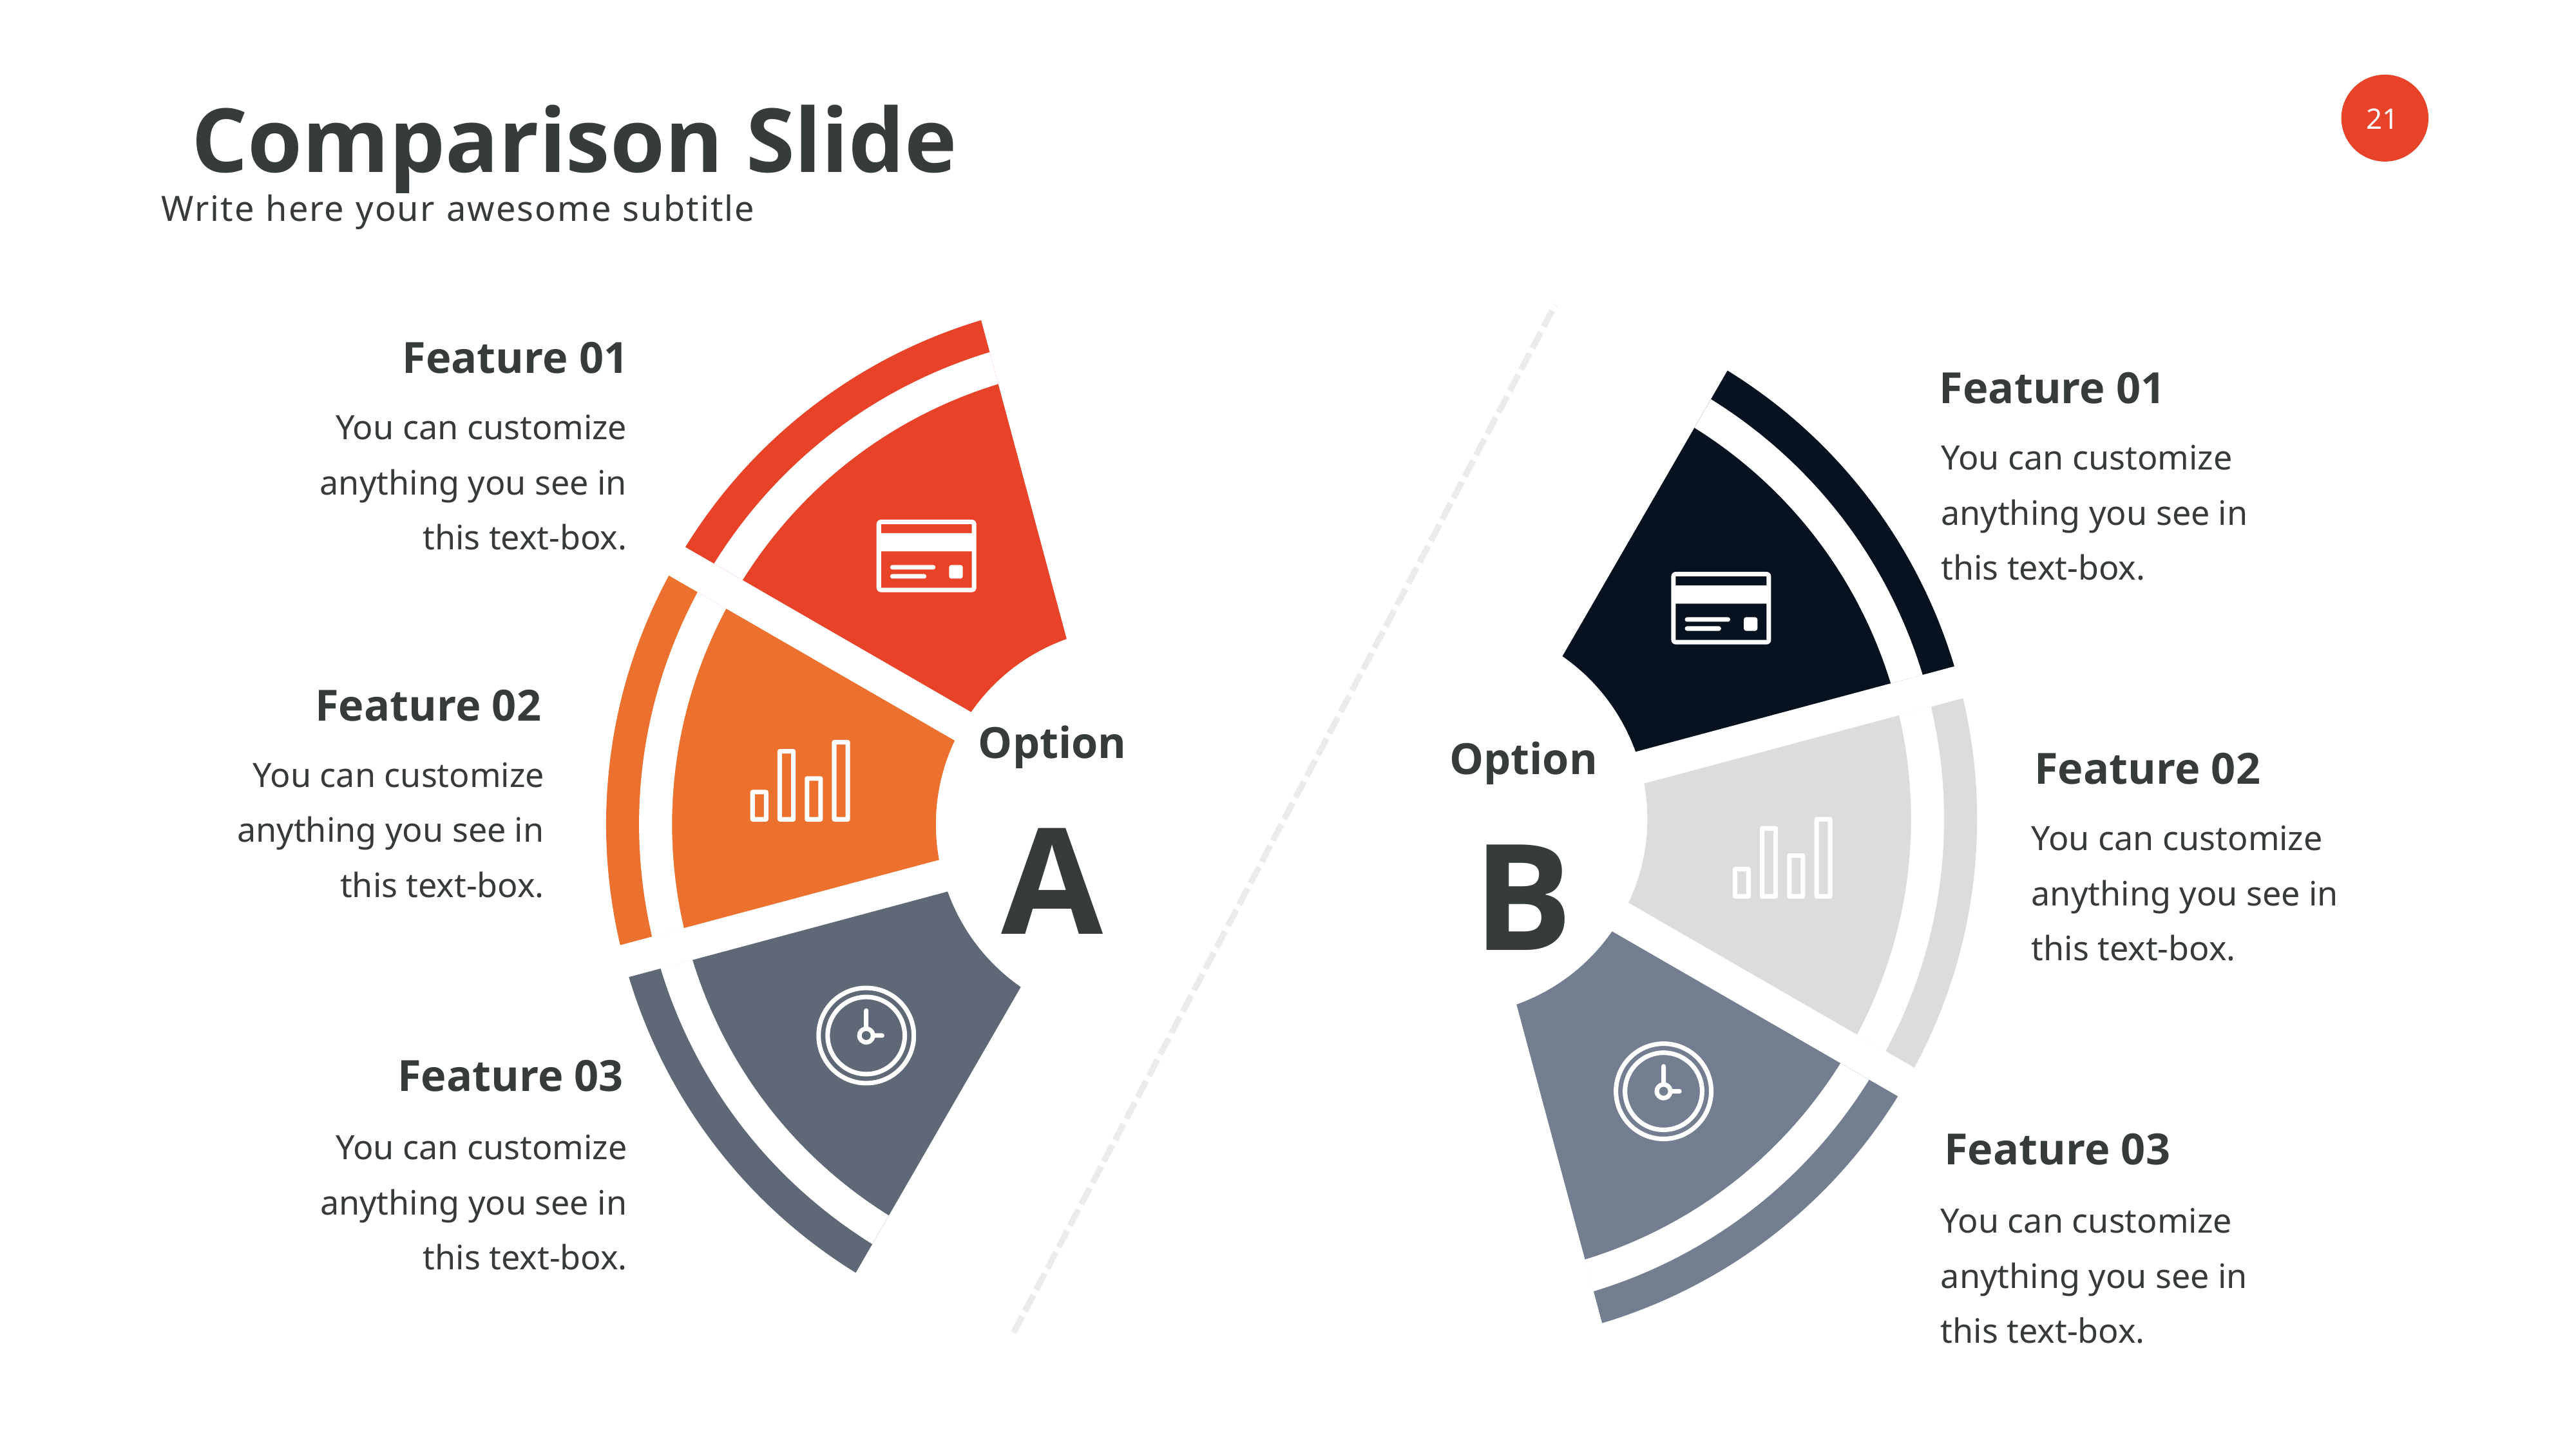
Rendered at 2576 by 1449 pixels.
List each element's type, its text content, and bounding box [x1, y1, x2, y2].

text_box Feature 02 [305, 673, 551, 734]
text_box Option [1556, 726, 1607, 788]
text_box Feature 03 [388, 1043, 557, 1105]
text_box [1694, 399, 1923, 684]
text_box [1594, 1079, 1898, 1323]
text_box [1671, 571, 1771, 645]
text_box You can customize anything you see in this text-box. [246, 1106, 637, 1282]
text_box Feature 02 [2025, 736, 2271, 798]
text_box Feature 01 [392, 325, 557, 387]
text_box Write here your awesome subtitle [151, 182, 765, 233]
text_box You can customize anything you see in this text-box. [2021, 797, 2413, 972]
text_box [1585, 1063, 1869, 1292]
text_box [1814, 817, 1833, 899]
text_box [557, 303, 1123, 1213]
text_box Comparison Slide [182, 51, 968, 195]
text_box You can customize anything you see in this text-box. [1931, 1180, 2322, 1355]
text_box [1556, 931, 1841, 1259]
text_box You can customize anything you see in this text-box. [246, 386, 557, 562]
text_box You can customize anything you see in this text-box. [163, 734, 554, 909]
text_box [1562, 428, 1891, 752]
text_box [1760, 826, 1779, 899]
text_box Feature 03 [1934, 1117, 2180, 1179]
text_box [1614, 1041, 1714, 1142]
text_box Feature 01 [1930, 355, 2176, 417]
text_box [1710, 370, 1954, 675]
text_box [1886, 698, 1978, 1068]
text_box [1013, 305, 1556, 1333]
text_box You can customize anything you see in this text-box. [1931, 417, 2322, 592]
text_box B [1556, 797, 1583, 985]
text_box [1732, 867, 1751, 899]
text_box [1628, 715, 1911, 1035]
text_box [1787, 853, 1806, 899]
text_box [1857, 706, 1944, 1052]
